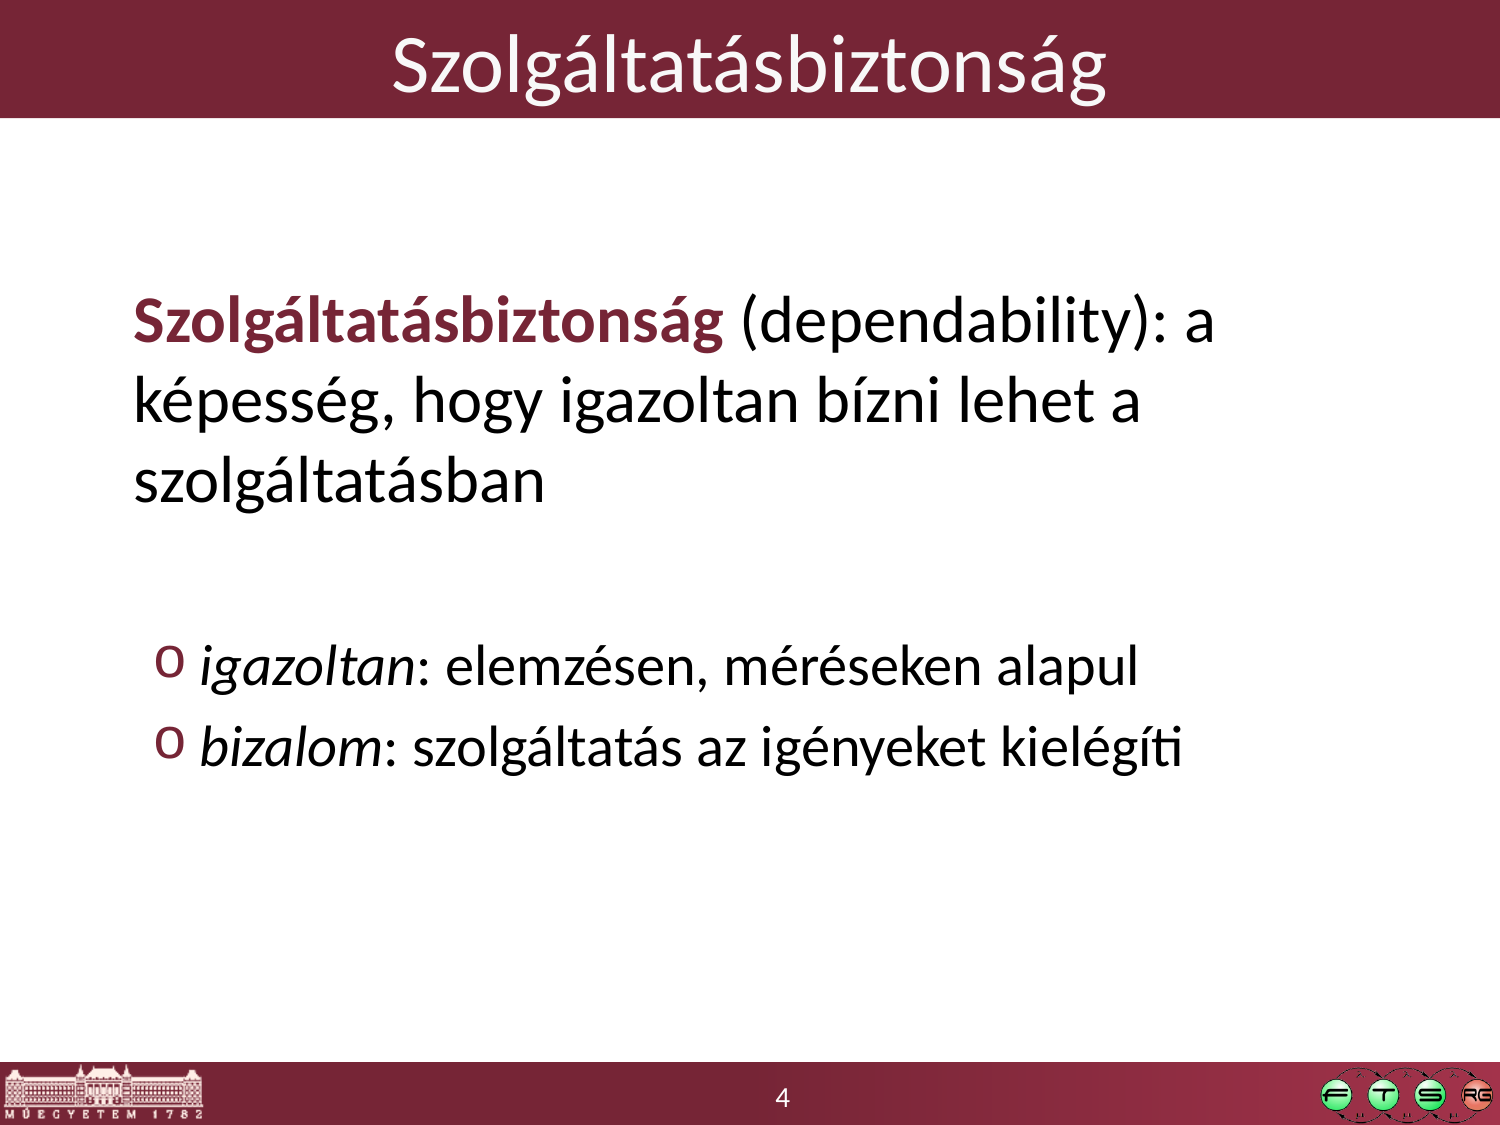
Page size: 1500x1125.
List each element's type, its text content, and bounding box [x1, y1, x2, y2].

title Szolgáltatásbiztonság [0, 0, 1500, 119]
picture [1318, 1065, 1494, 1125]
picture [0, 1063, 209, 1123]
list Szolgáltatásbiztonság (dependability): a képesség, hogy igazoltan bízni lehet a szolgáltatásban igazoltan: elemzésen, méréseken alapul bizalom: szolgáltatás az igényeket kielégíti [62, 174, 1450, 1050]
